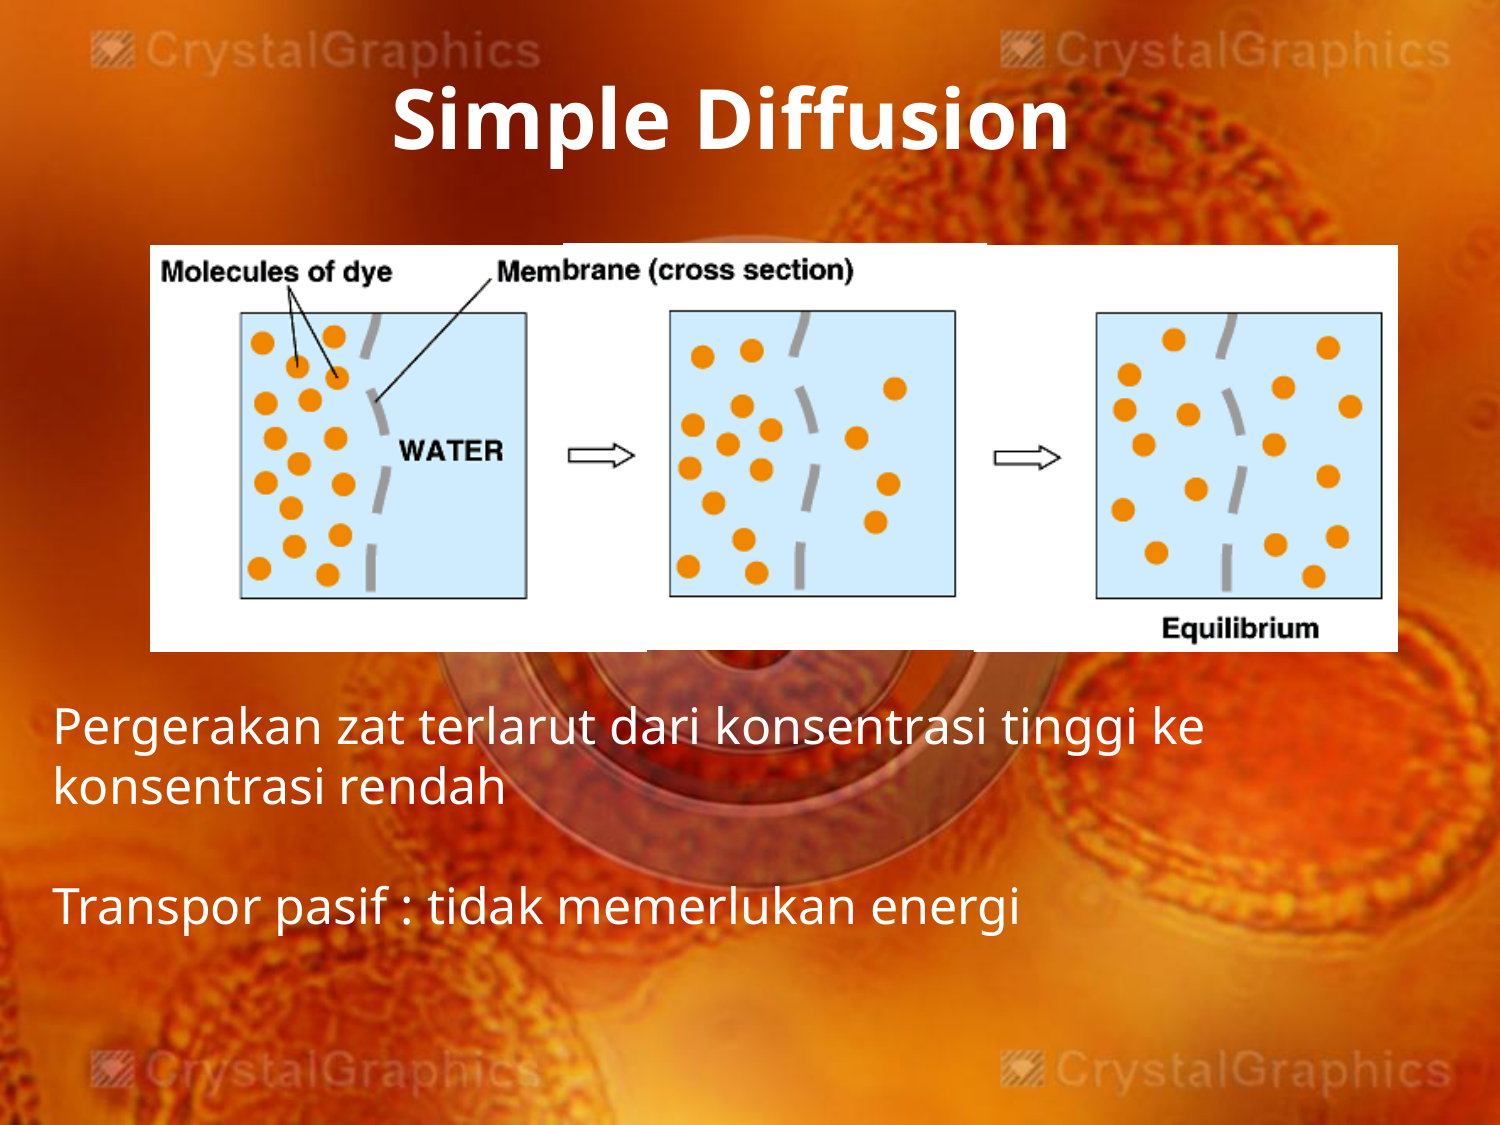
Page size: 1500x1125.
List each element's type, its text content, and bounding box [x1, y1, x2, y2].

picture [0, 0, 1500, 1125]
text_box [149, 237, 1399, 652]
text_box Pergerakan zat terlarut dari konsentrasi tinggi ke konsentrasi rendah Transpor pasif : tidak memerlukan energi [37, 687, 1500, 943]
text_box Simple Diffusion [376, 59, 1088, 174]
